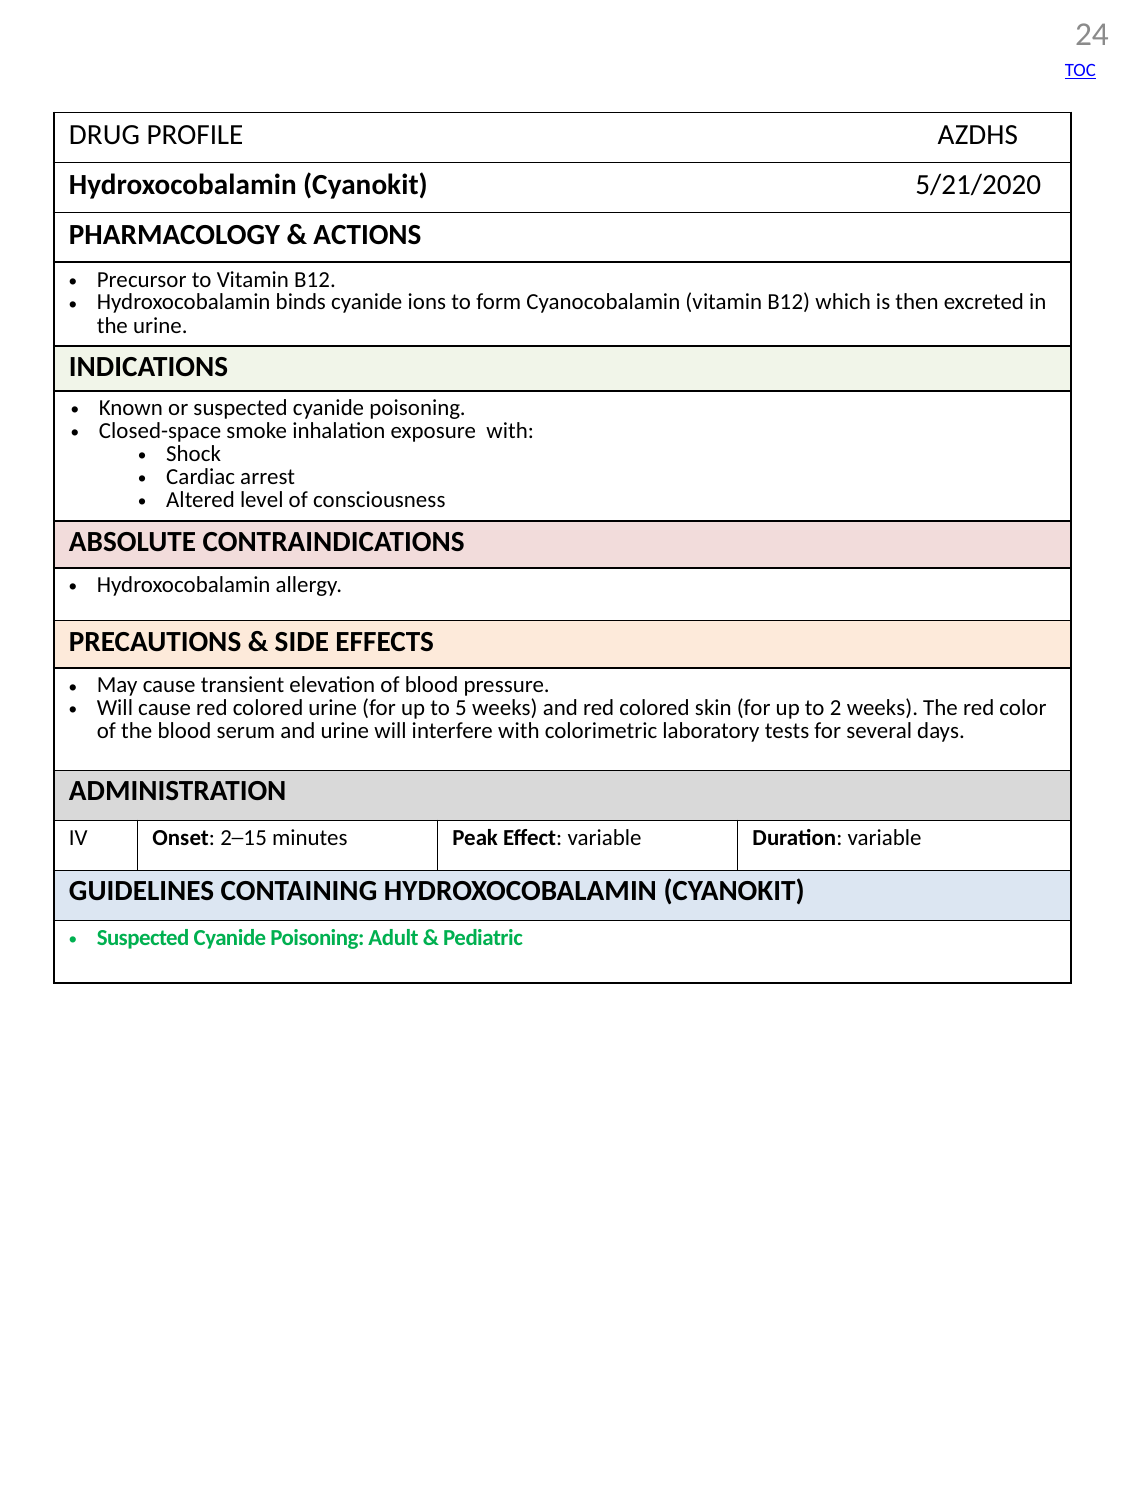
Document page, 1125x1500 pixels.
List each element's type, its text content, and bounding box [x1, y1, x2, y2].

table_cell PRECAUTIONS & SIDE EFFECTS [55, 621, 1070, 667]
table_cell ADMINISTRATION [55, 771, 1070, 820]
table_cell PHARMACOLOGY & ACTIONS [55, 213, 1070, 261]
table_cell Hydroxocobalamin (Cyanokit) 5/21/2020 [55, 163, 1070, 212]
slide_number 24 [1037, 12, 1109, 53]
table_cell Precursor to Vitamin B12. Hydroxocobalamin binds cyanide ions to form Cyanocobalamin (vitamin B12) which is then excreted in the urine. [55, 263, 1070, 345]
table_cell ABSOLUTE CONTRAINDICATIONS [55, 522, 1070, 567]
table_cell Duration: variable [738, 821, 1070, 870]
table_cell IV [55, 821, 137, 870]
table_cell Suspected Cyanide Poisoning: Adult & Pediatric [55, 921, 1070, 982]
table_header DRUG PROFILE AZDHS [55, 113, 1070, 162]
table_cell Hydroxocobalamin allergy. [55, 569, 1070, 620]
text_box TOC [1049, 50, 1113, 88]
table_cell Peak Effect: variable [438, 821, 737, 870]
table_cell Known or suspected cyanide poisoning. Closed-space smoke inhalation exposure with: Shock Cardiac arrest Altered level of consciousness [55, 392, 1070, 520]
table_cell INDICATIONS [55, 347, 1070, 390]
table_cell May cause transient elevation of blood pressure. Will cause red colored urine (for up to 5 weeks) and red colored skin (for up to 2 weeks). The red color of the blood serum and urine will interfere with colorimetric laboratory tests for several days. [55, 669, 1070, 770]
table_cell Onset: 2─15 minutes [138, 821, 437, 870]
table_cell GUIDELINES CONTAINING HYDROXOCOBALAMIN (CYANOKIT) [55, 871, 1070, 920]
